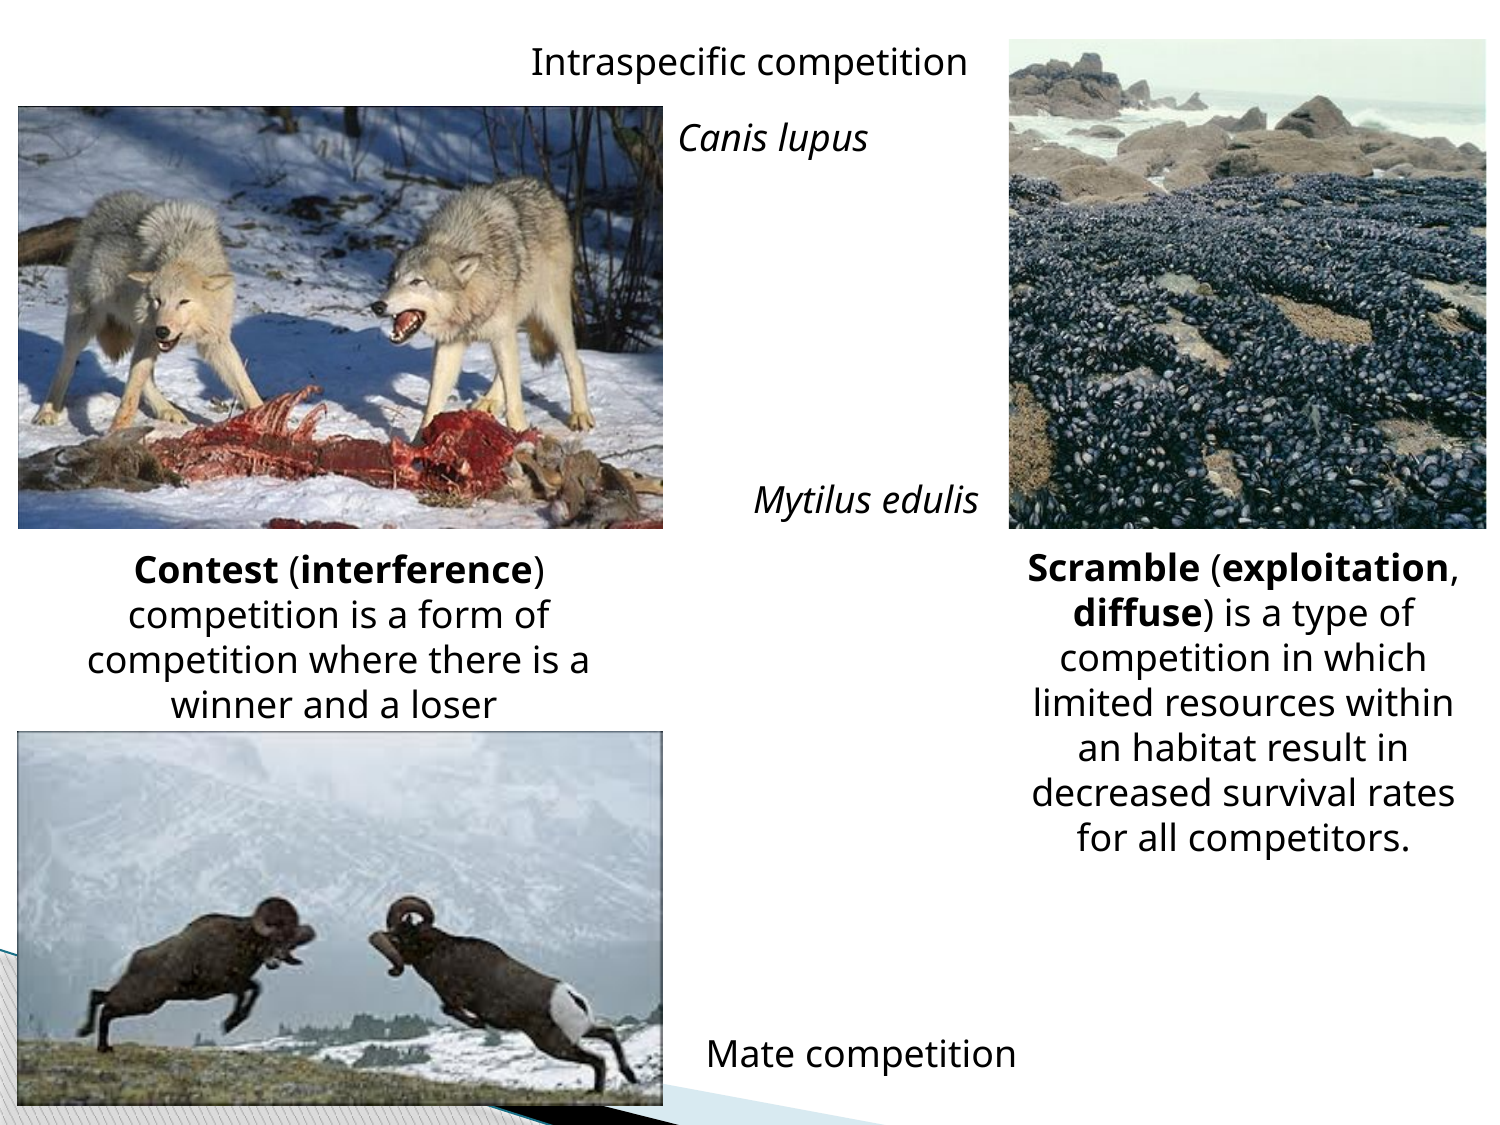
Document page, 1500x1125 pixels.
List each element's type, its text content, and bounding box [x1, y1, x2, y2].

text_box Contest (interference) competition is a form of competition where there is a winner and a loser [15, 539, 663, 734]
text_box Intraspecific competition [425, 30, 1075, 91]
text_box Mate competition [690, 1023, 1034, 1083]
text_box Scramble (exploitation, diffuse) is a type of competition in which limited resources within an habitat result in decreased survival rates for all competitors. [1005, 539, 1483, 912]
picture [17, 731, 663, 1107]
text_box Canis lupus [663, 106, 967, 167]
picture [1008, 39, 1487, 530]
text_box Mytilus edulis [690, 468, 995, 528]
picture [17, 105, 663, 530]
